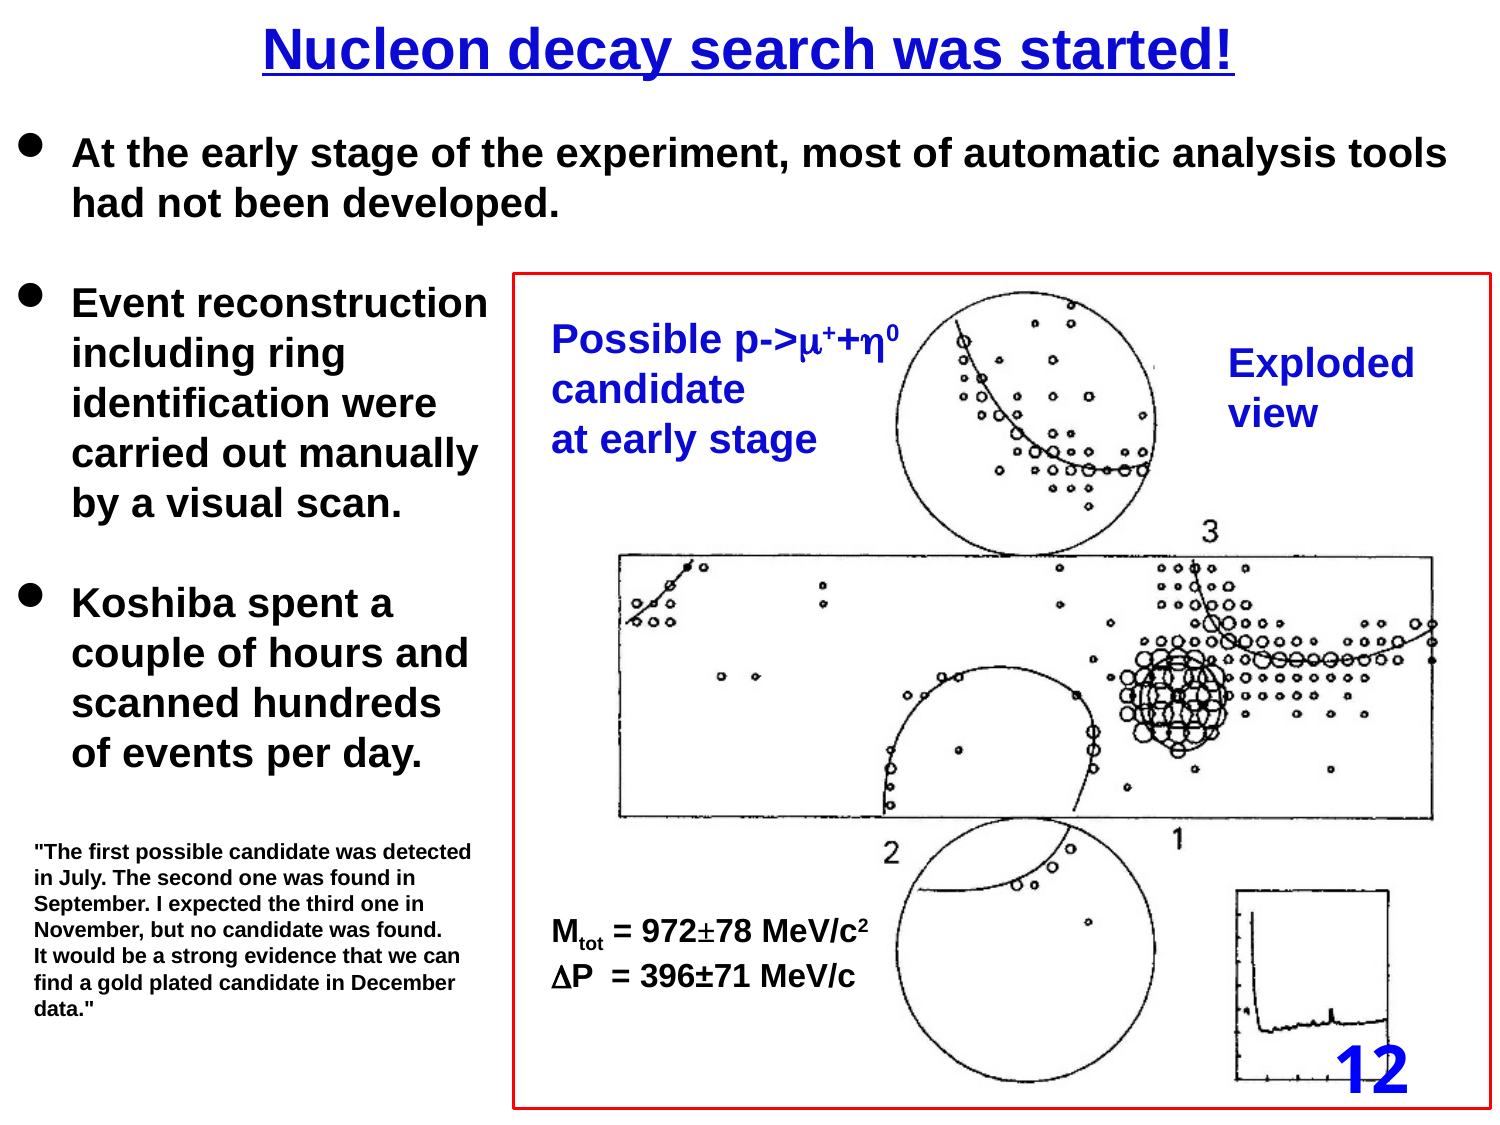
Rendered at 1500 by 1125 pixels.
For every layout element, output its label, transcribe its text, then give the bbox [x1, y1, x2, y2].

text_box Nucleon decay search was started! [38, 3, 1459, 89]
text_box At the early stage of the experiment, most of automatic analysis tools had not been developed. Event reconstruction including ring identification were carried out manually by a visual scan. Koshiba spent a couple of hours and scanned hundreds of events per day. [0, 118, 1478, 784]
text_box "The first possible candidate was detected in July. The second one was found in September. I expected the third one in November, but no candidate was found. It would be a strong evidence that we can find a gold plated candidate in December data." [19, 829, 486, 1029]
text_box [491, 248, 1500, 1109]
